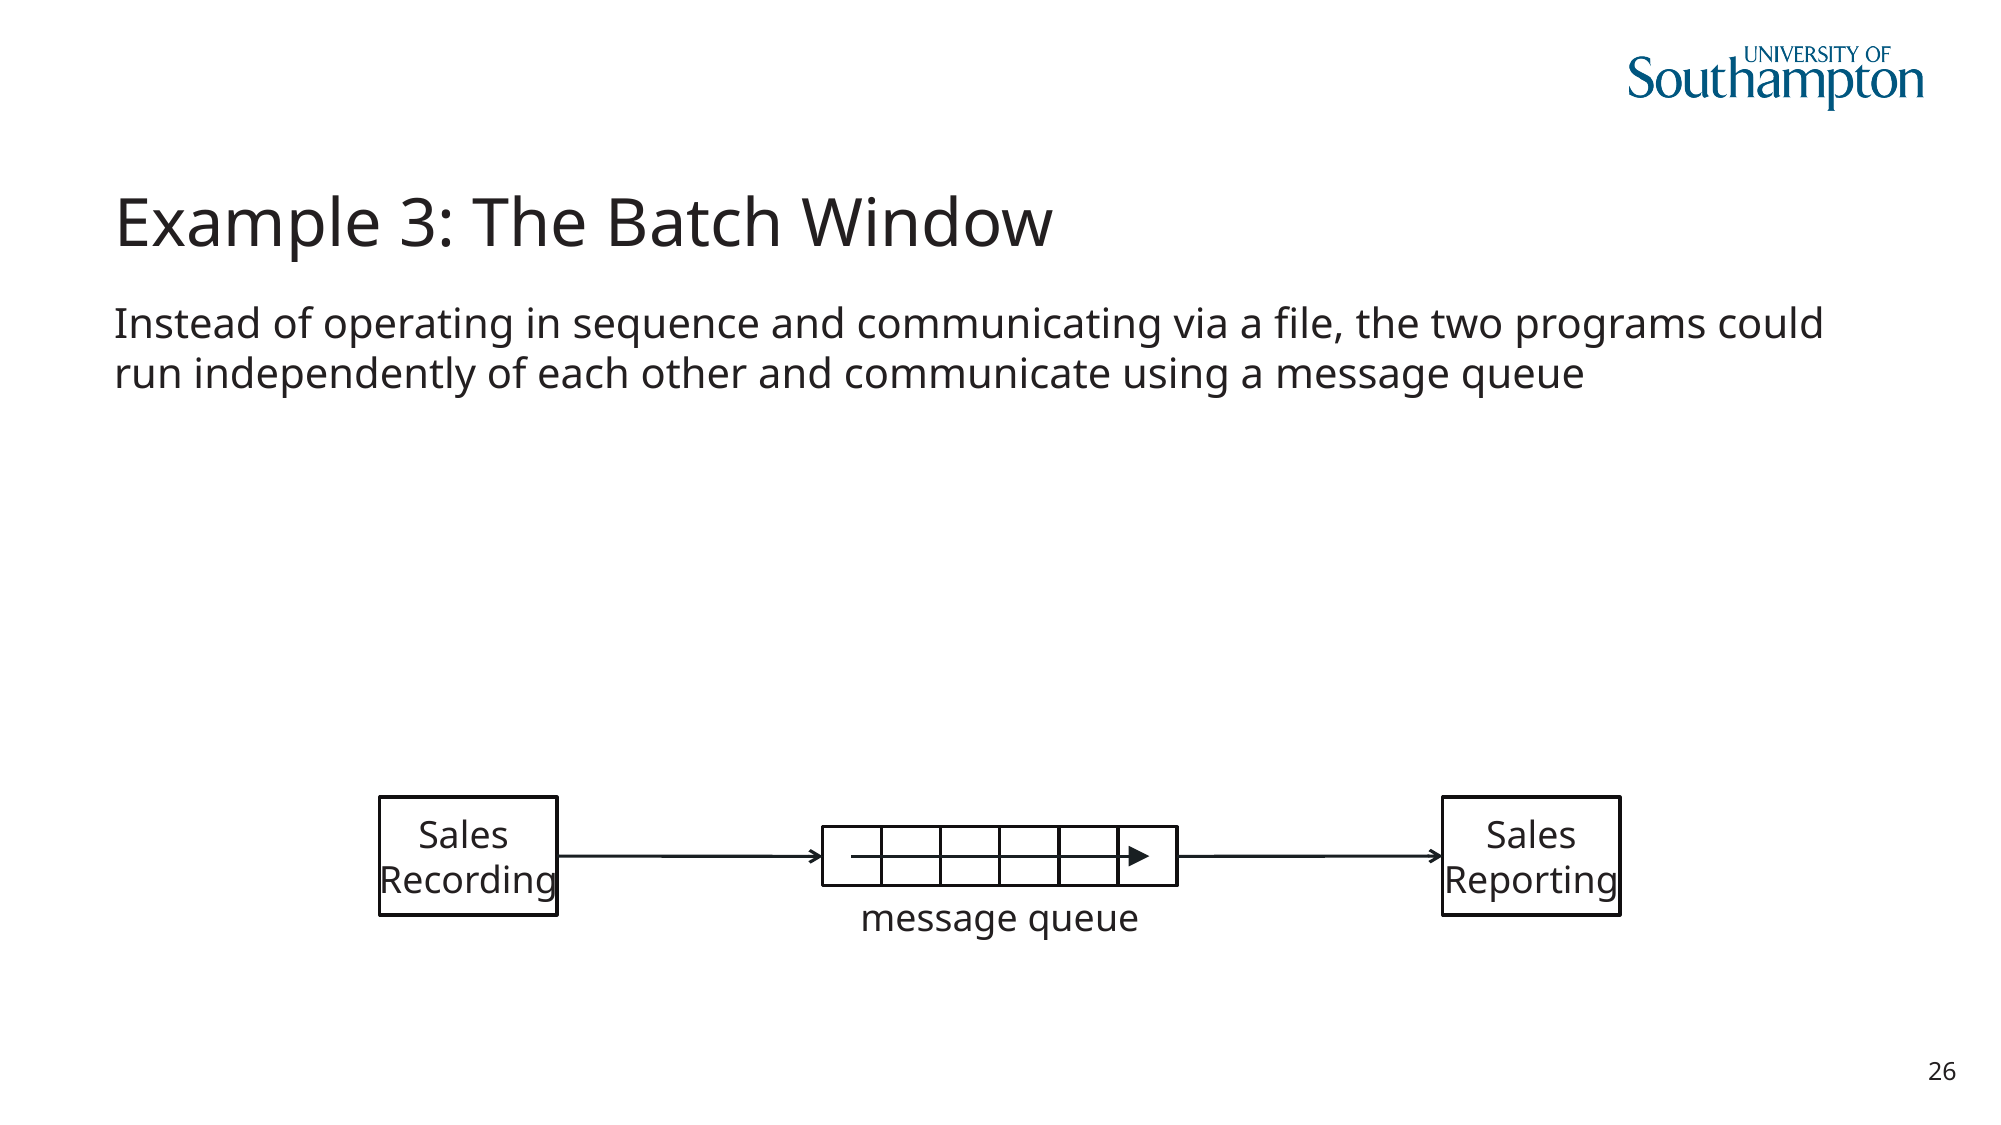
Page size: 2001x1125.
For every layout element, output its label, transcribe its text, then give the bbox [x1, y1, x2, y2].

picture [1869, 48, 1877, 60]
picture [1629, 46, 1924, 111]
title Example 3: The Batch Window [102, 113, 1898, 268]
list Instead of operating in sequence and communicating via a file, the two programs could run independently of each other and communicate using a message queue [102, 290, 1898, 646]
picture [1629, 71, 1648, 95]
text_box Sales Reporting [1442, 797, 1620, 916]
text_box Sales Recording [379, 797, 557, 916]
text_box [822, 826, 1178, 886]
text_box message queue [845, 886, 1155, 947]
